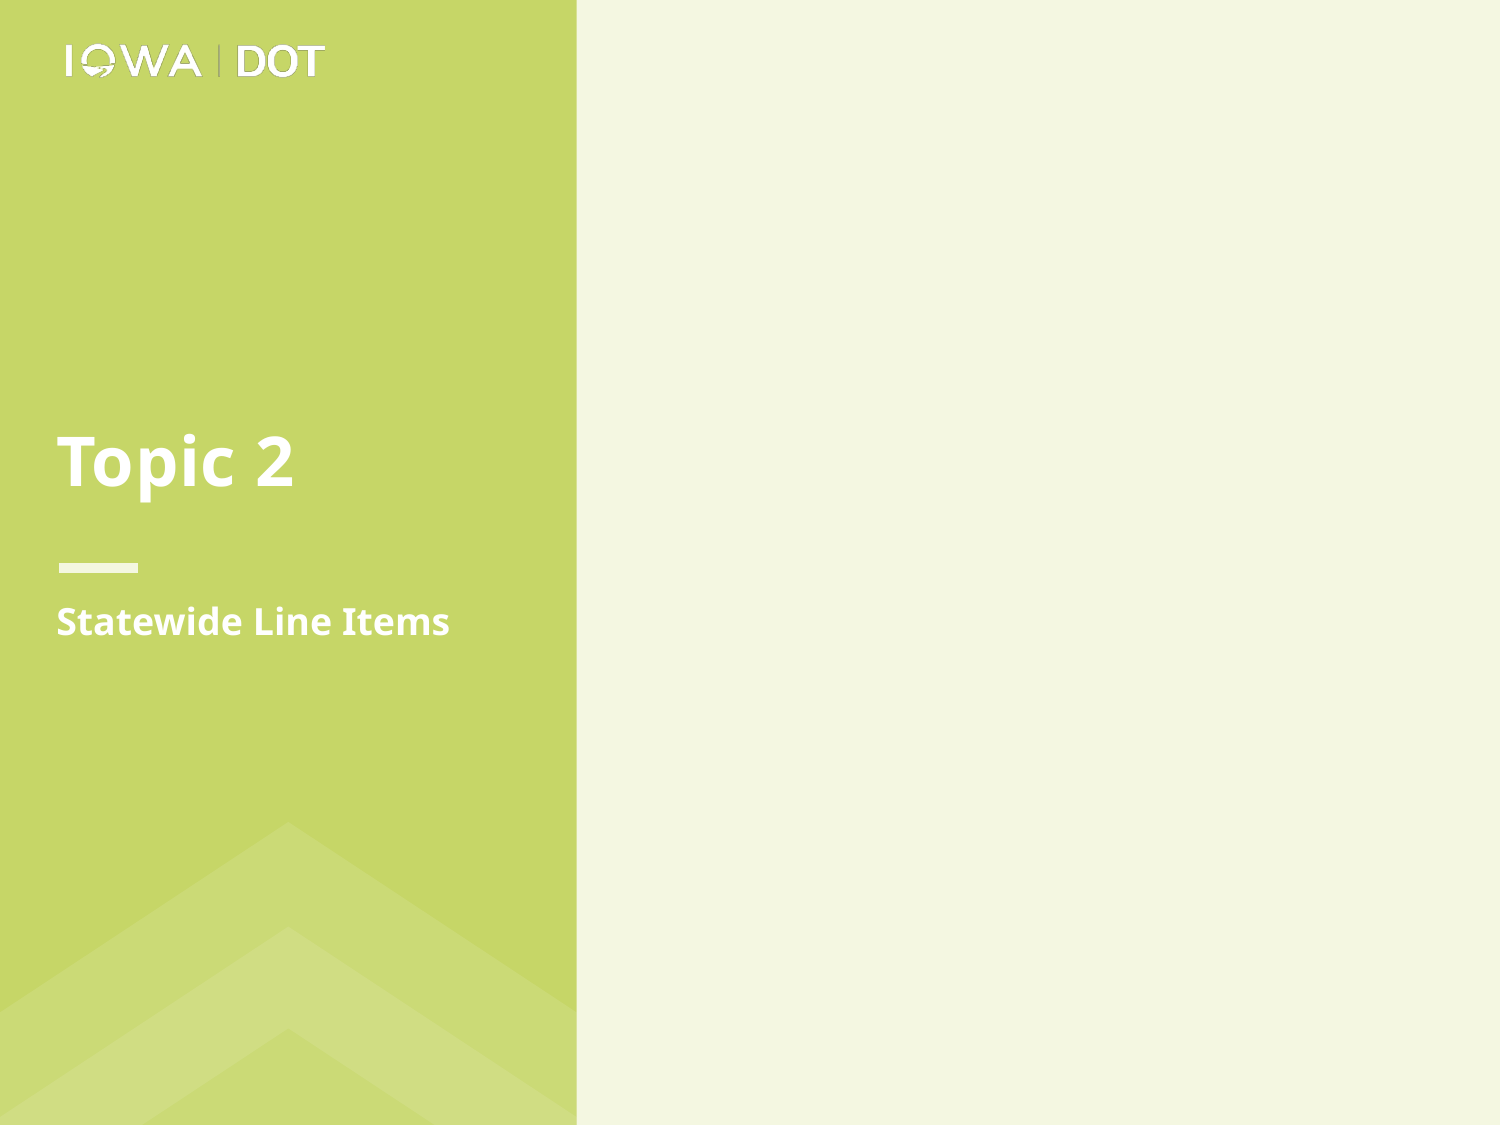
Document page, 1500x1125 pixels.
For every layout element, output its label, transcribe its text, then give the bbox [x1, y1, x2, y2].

text_box Topic 2 [0, 409, 577, 507]
picture [46, 24, 345, 100]
text_box Statewide Line Items [0, 590, 577, 651]
